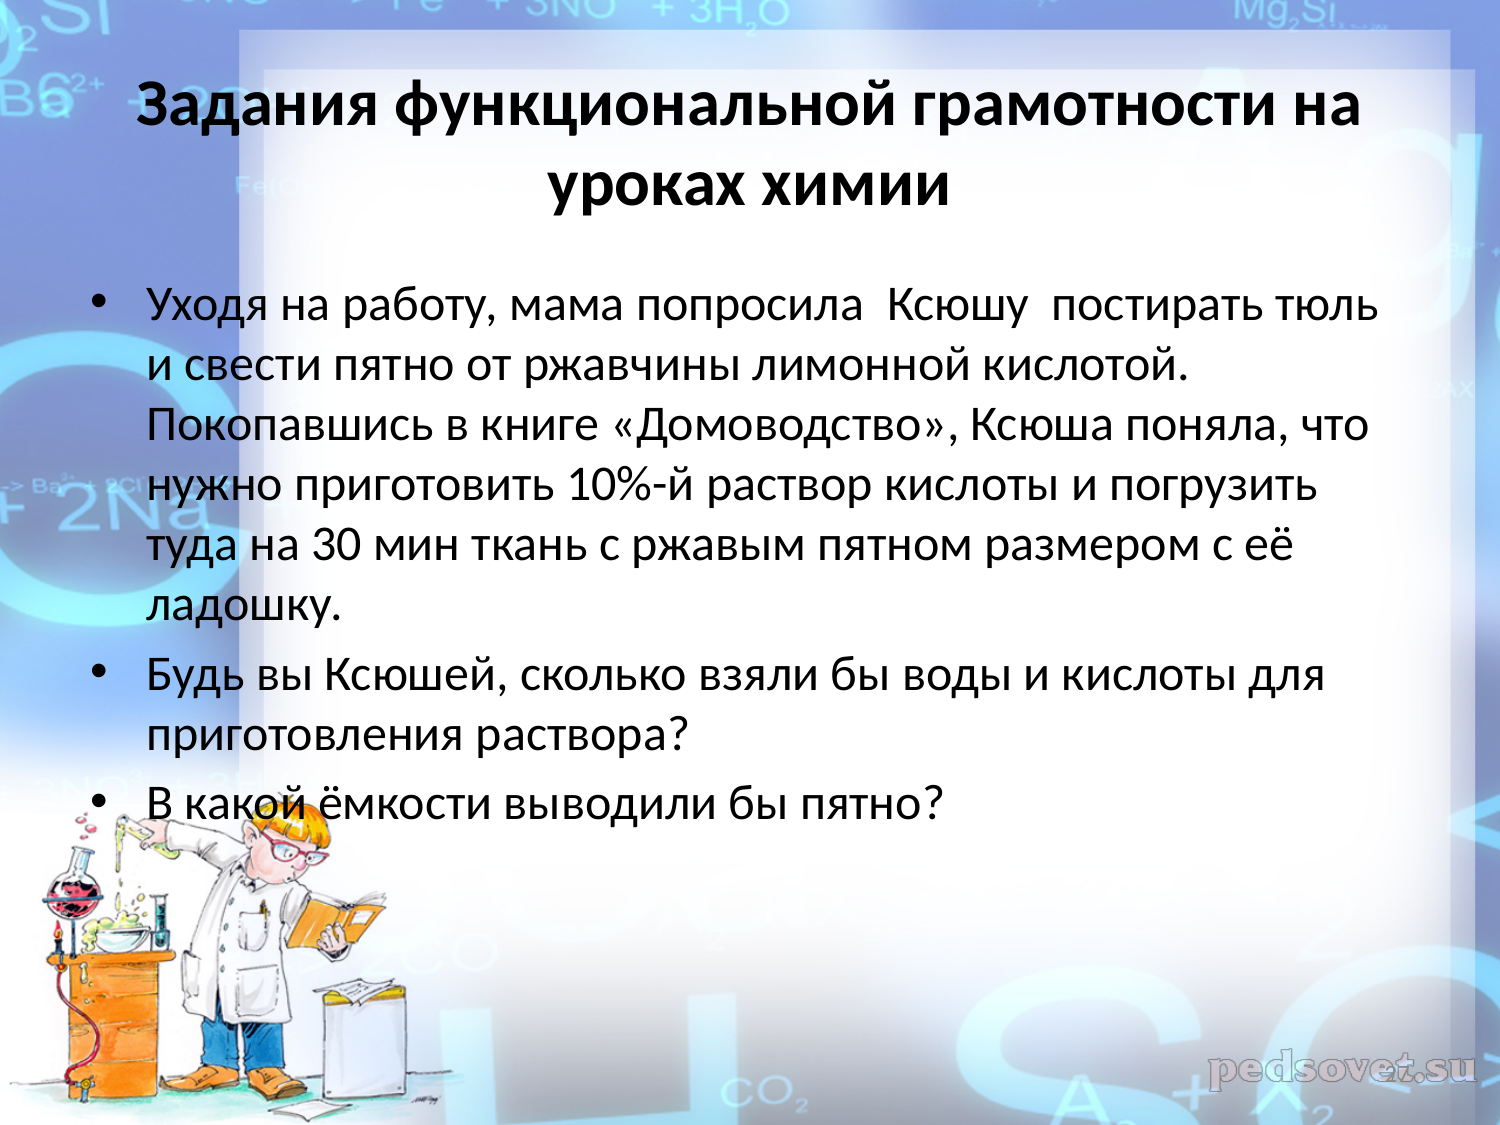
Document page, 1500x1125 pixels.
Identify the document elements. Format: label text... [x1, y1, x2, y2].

title Задания функциональной грамотности на уроках химии [74, 44, 1426, 233]
slide_number 27 [1074, 1042, 1425, 1103]
list Уходя на работу, мама попросила Ксюшу постирать тюль и свести пятно от ржавчины лимонной кислотой. Покопавшись в книге «Домоводство», Ксюша поняла, что нужно приготовить 10%-й раствор кислоты и погрузить туда на 30 мин ткань с ржавым пятном размером с её ладошку. Будь вы Ксюшей, сколько взяли бы воды и кислоты для приготовления раствора? В какой ёмкости выводили бы пятно? [74, 262, 1426, 1006]
picture [0, 0, 1500, 1125]
